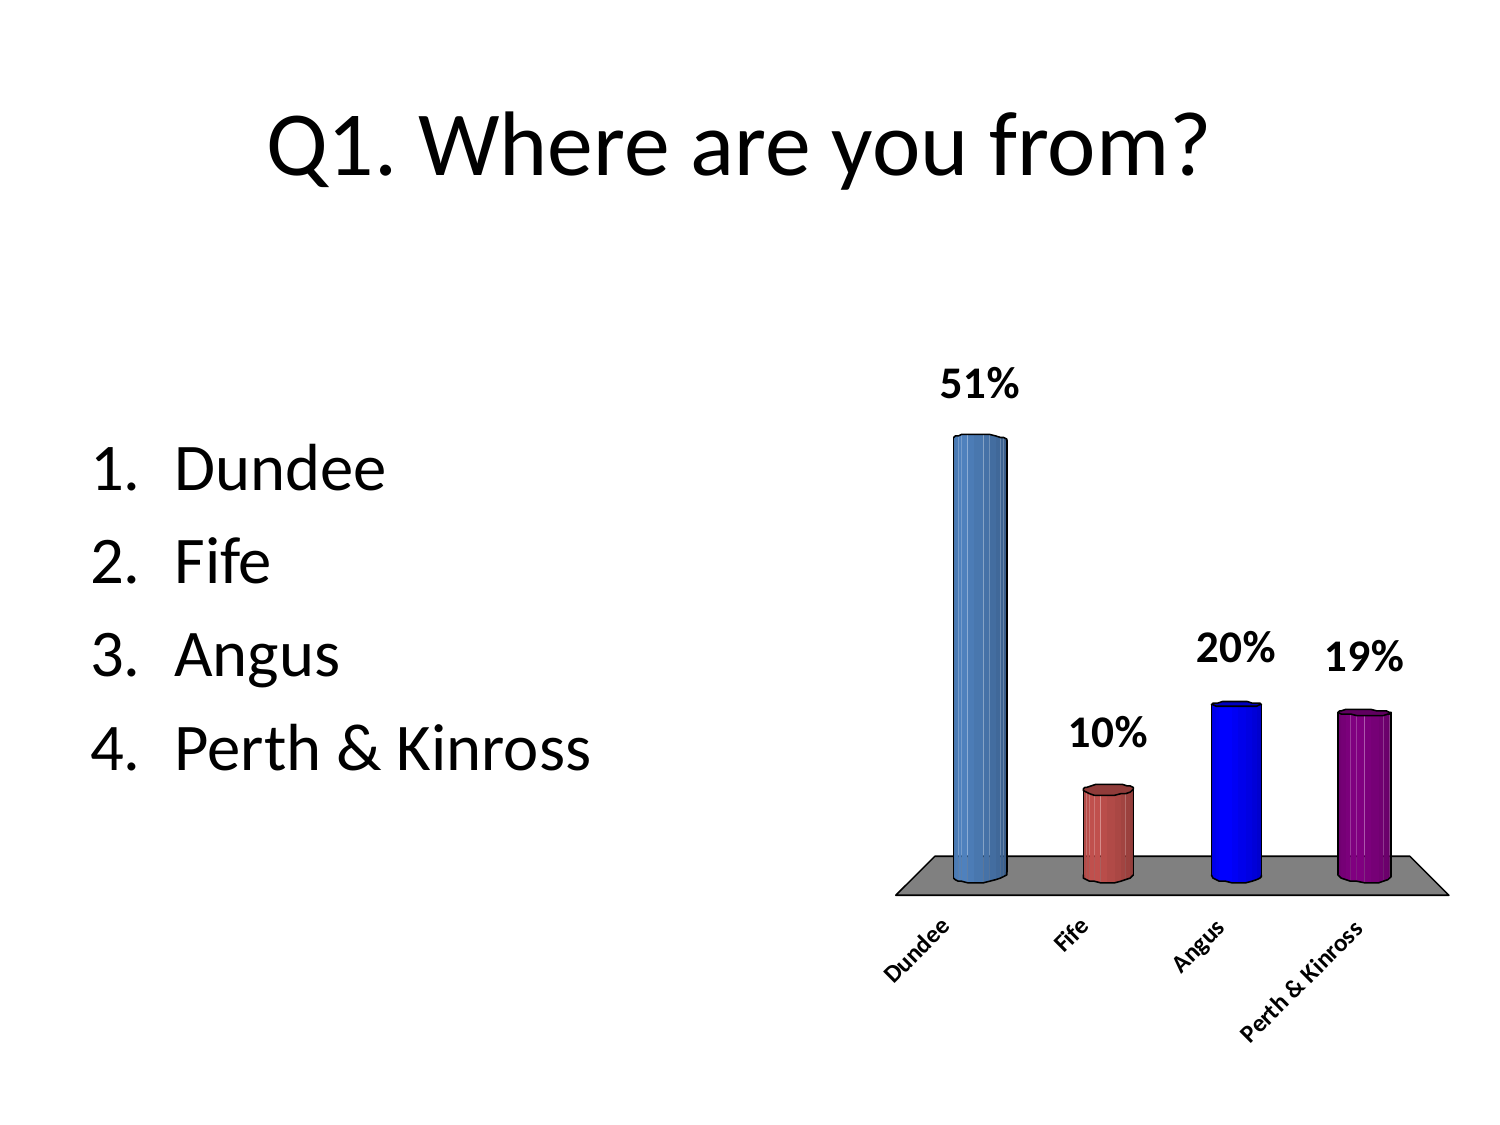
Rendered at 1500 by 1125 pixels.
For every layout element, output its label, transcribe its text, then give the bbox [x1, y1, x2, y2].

list Dundee Fife Angus Perth & Kinross [75, 416, 734, 823]
title Q1. Where are you from? [75, 45, 1425, 233]
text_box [739, 262, 1490, 1107]
